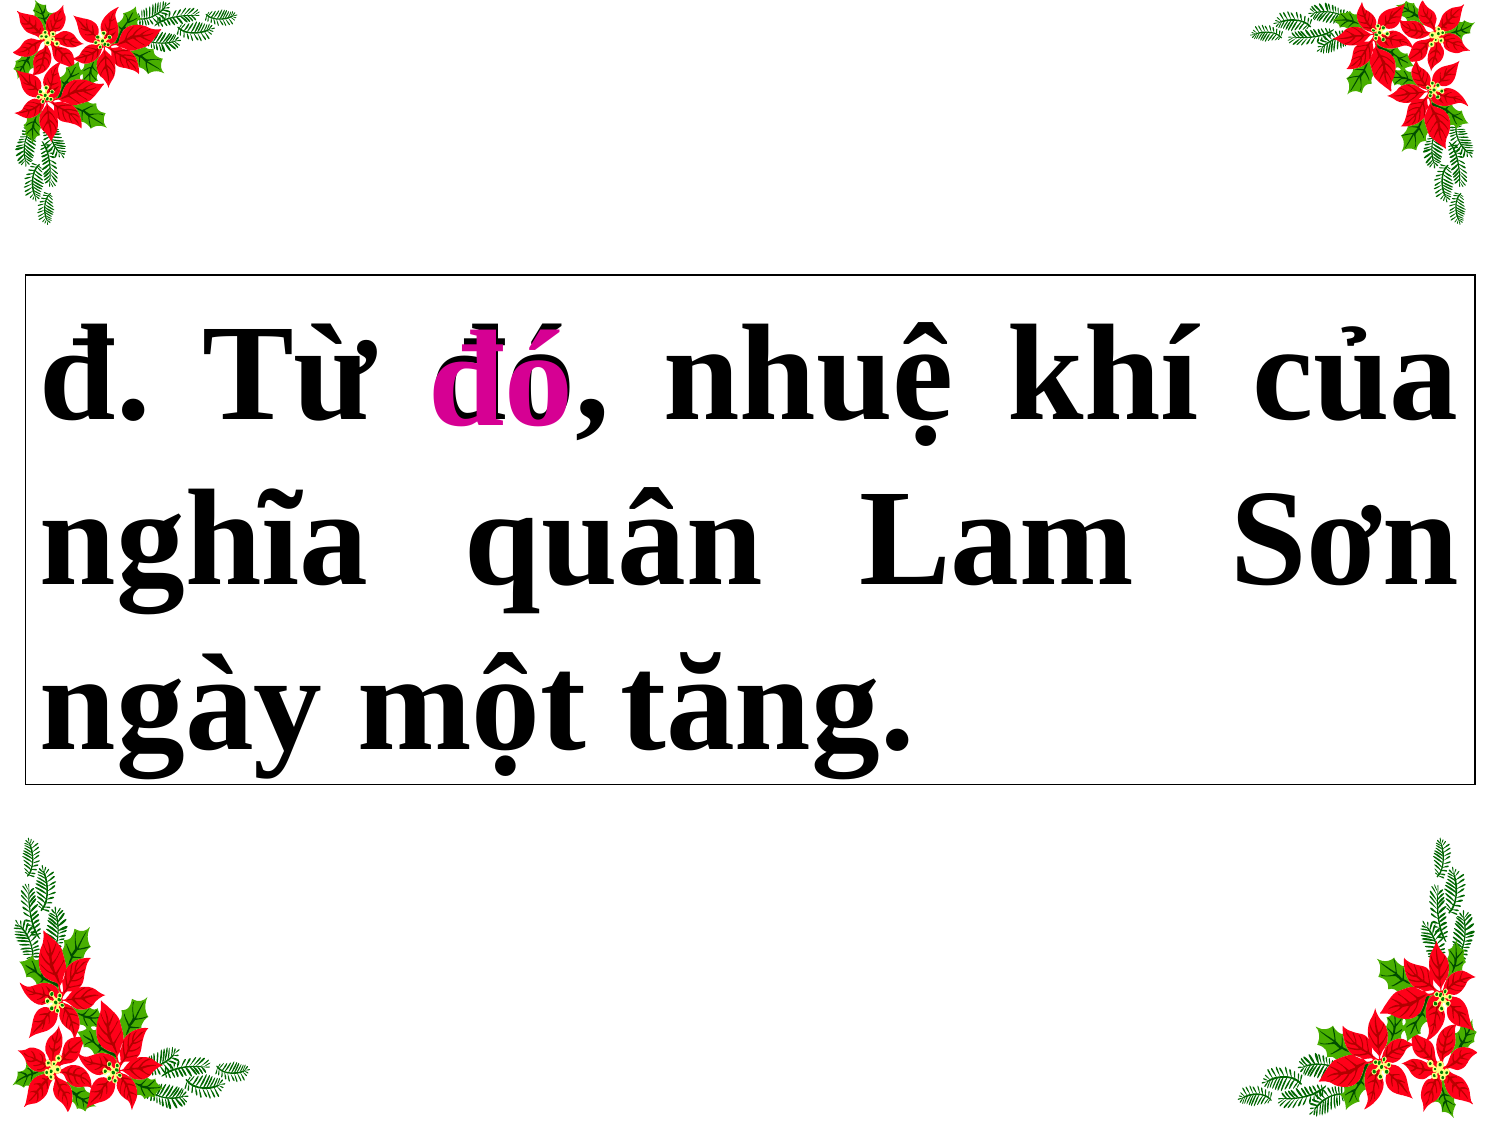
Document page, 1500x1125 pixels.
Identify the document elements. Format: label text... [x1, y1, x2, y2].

picture [1237, 837, 1478, 1119]
picture [0, 855, 269, 1094]
text_box đó [413, 280, 589, 461]
picture [12, 0, 238, 226]
text_box đ. Từ đó, nhuệ khí của nghĩa quân Lam Sơn ngày một tăng. [25, 275, 1475, 785]
picture [1249, 0, 1476, 226]
